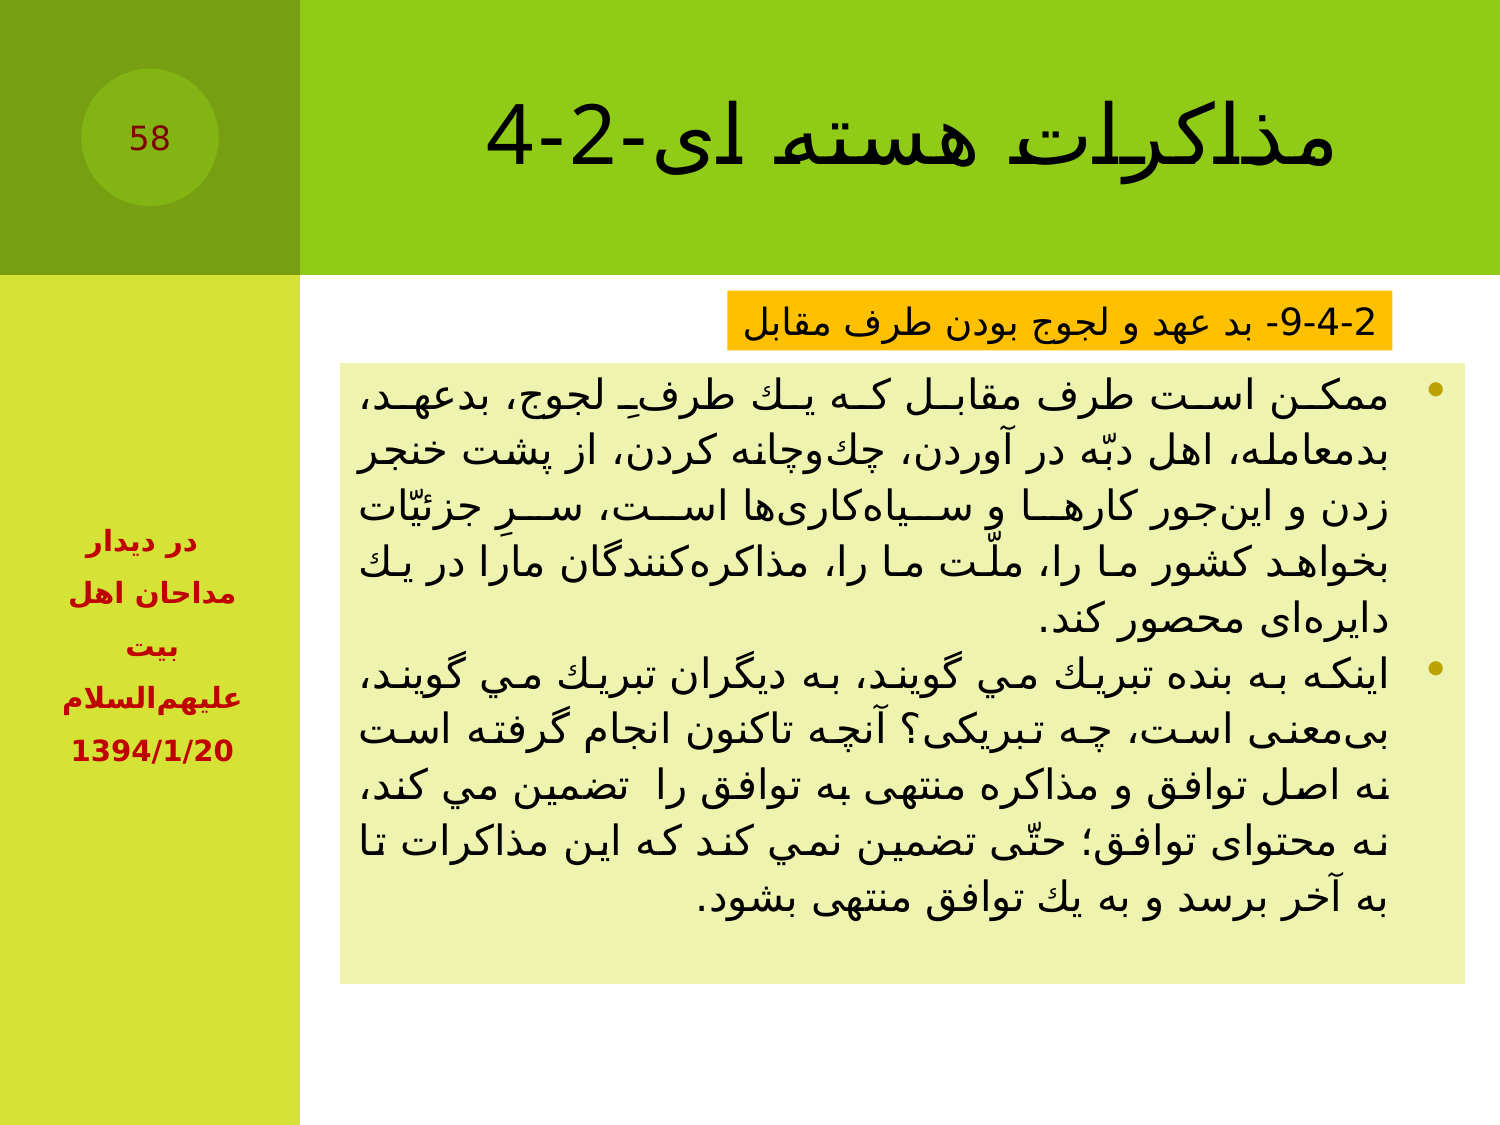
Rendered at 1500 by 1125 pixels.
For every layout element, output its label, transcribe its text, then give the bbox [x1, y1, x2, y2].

list ‏ در دیدار مداحان اهل بیت علیهم‌السلام ‏1394/1/20 [26, 497, 278, 885]
text_box 9-4-2- بد عهد و لجوج بودن طرف مقابل [727, 290, 1393, 351]
slide_number 58 [87, 87, 213, 188]
table_header ممكن است طرف مقابل كه يك طرفِ لجوج، بدعهد، بدمعامله، اهل دبّه در آوردن، چك‌وچانه كردن، از پشت خنجر زدن و اين‌جور كارها و سياه‌كارى‌ها است، سرِ جزئيّات بخواهد كشور ما را، ملّت ما را، مذاكره‌كنندگان مارا در يك دايره‌اى محصور كند. اينكه به بنده تبريك مي گويند، به ديگران تبريك مي گويند، بى‌معنى است، چه تبريكى؟ آنچه تاكنون انجام گرفته است نه اصل توافق و مذاكره‌ منتهى به توافق را تضمين مي كند، نه محتواى توافق؛ حتّى تضمين نمي كند كه اين مذاكرات تا به آخر برسد و به يك توافق منتهى بشود. [340, 363, 1465, 984]
title 4-2-مذاکرات هسته ای [400, 37, 1425, 225]
